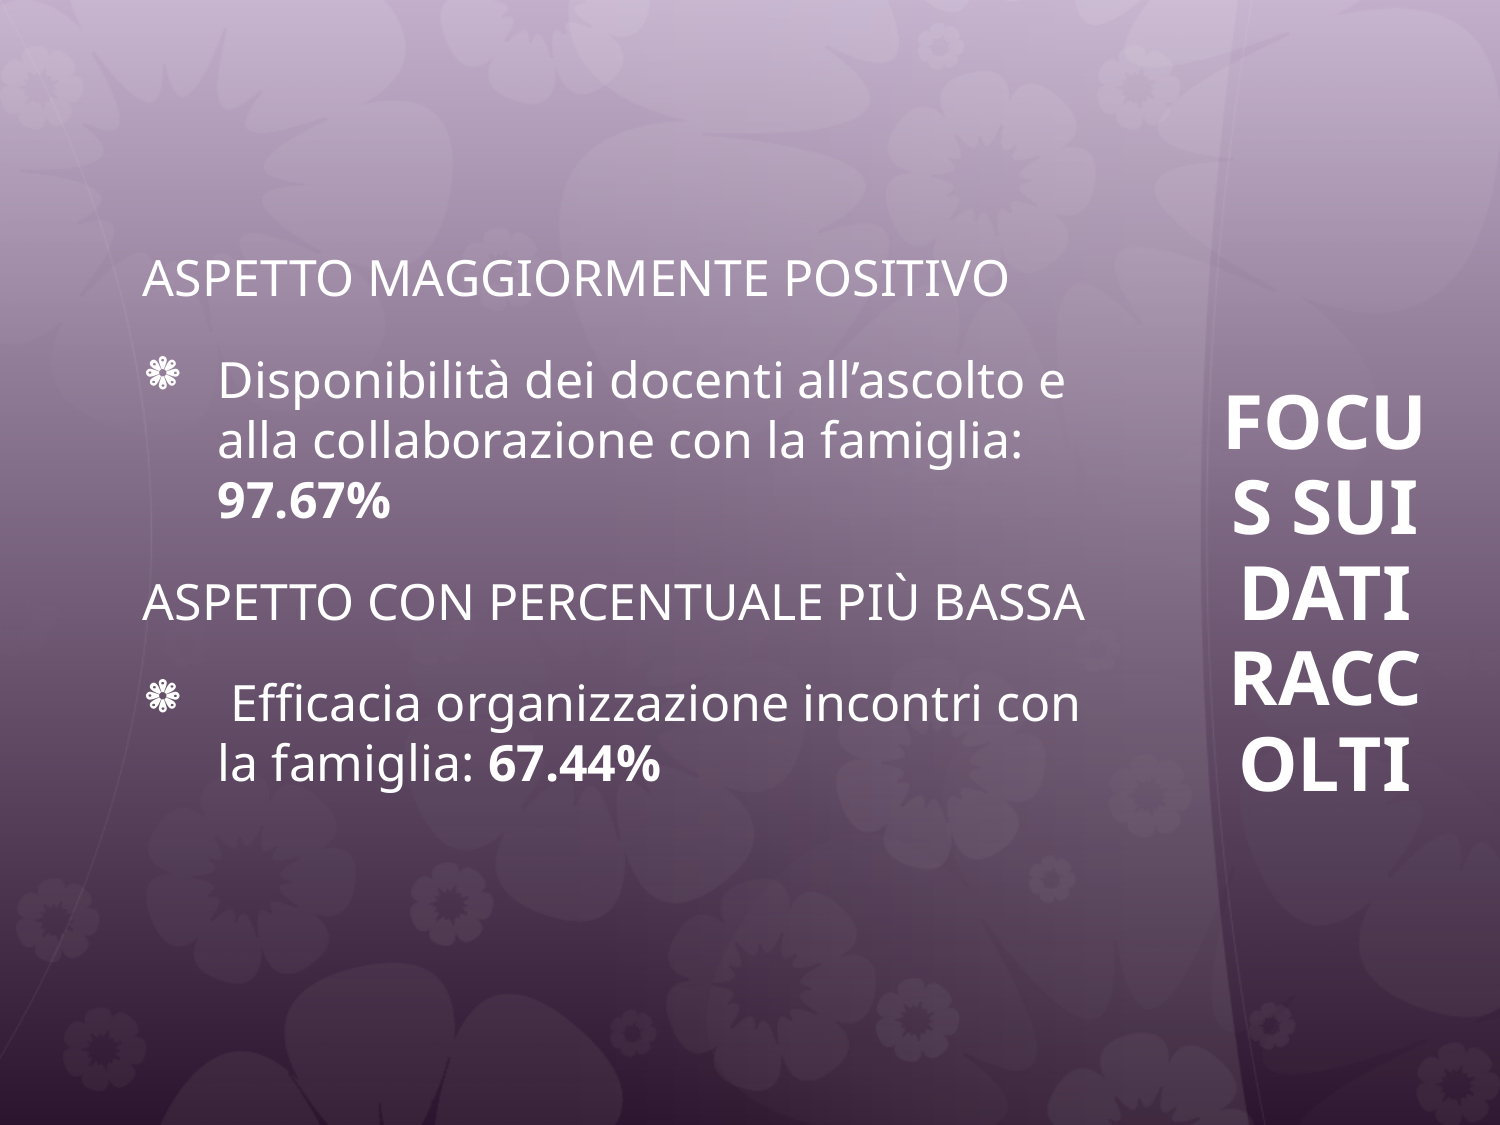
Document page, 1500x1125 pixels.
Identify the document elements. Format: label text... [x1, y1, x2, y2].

title FOCUS SUI DATI RACCOLTI [1187, 137, 1463, 967]
picture [0, 0, 1500, 1125]
list ASPETTO MAGGIORMENTE POSITIVO Disponibilità dei docenti all’ascolto e alla collaborazione con la famiglia: 97.67% ASPETTO CON PERCENTUALE PIù BASSA Efficacia organizzazione incontri con la famiglia: 67.44% [127, 137, 1116, 967]
